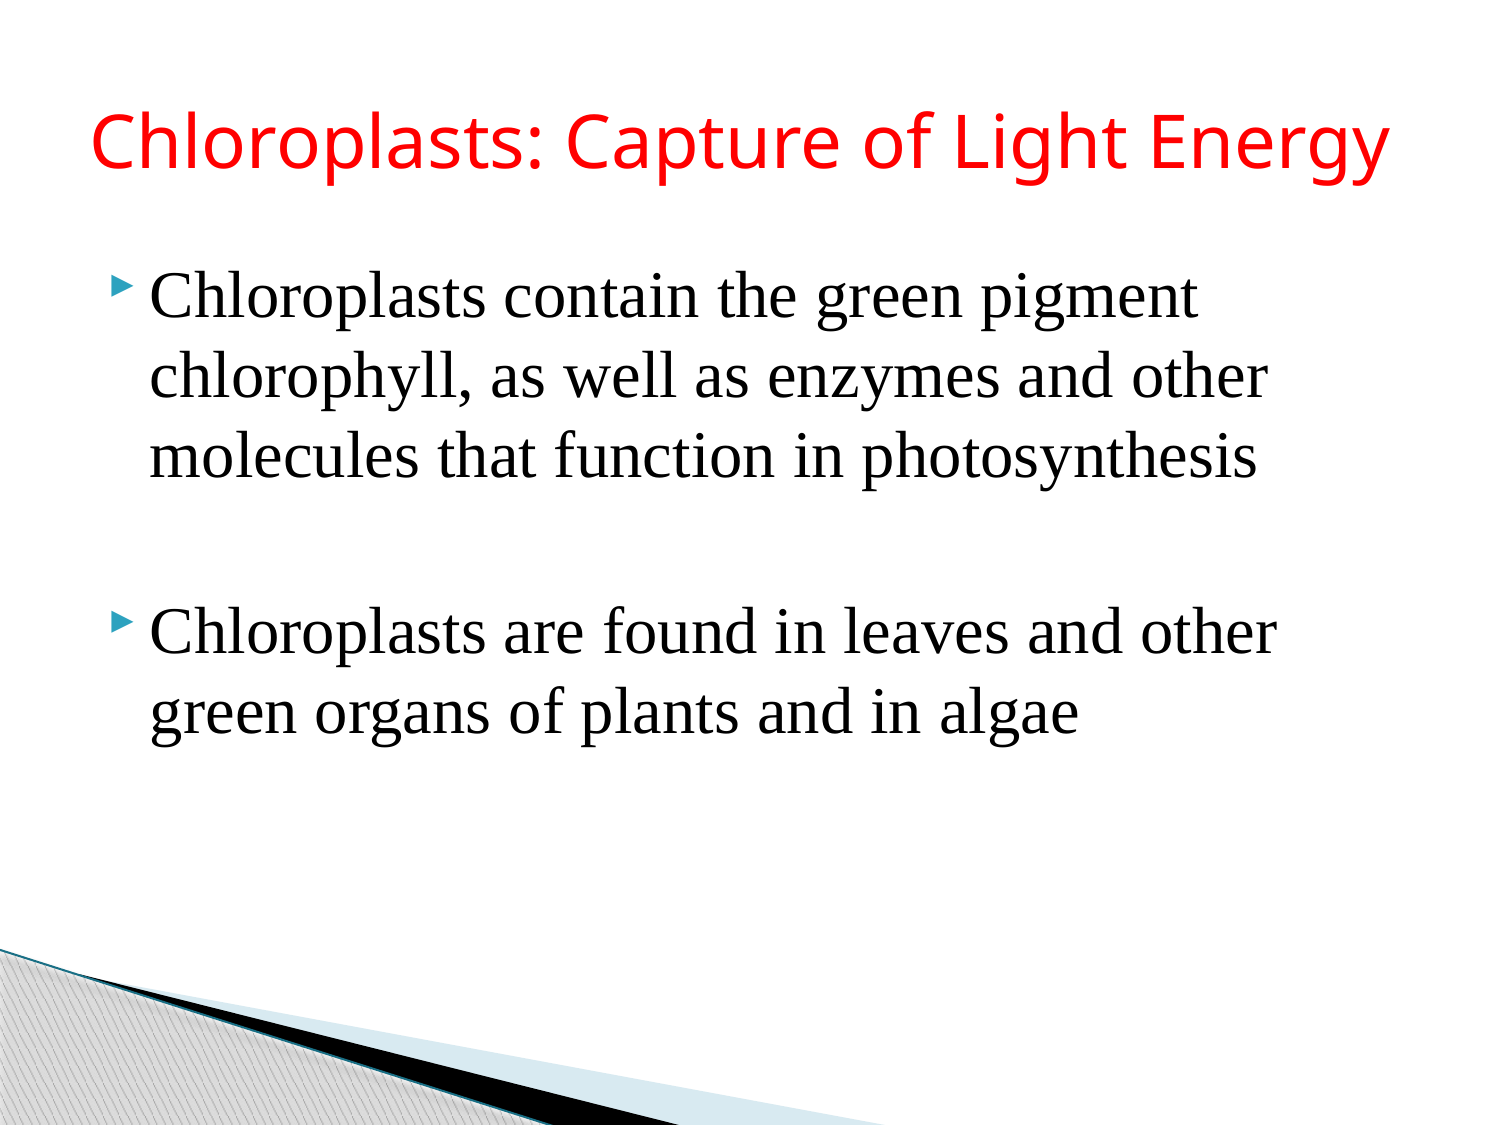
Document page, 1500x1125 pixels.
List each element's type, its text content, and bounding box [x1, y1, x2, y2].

title Chloroplasts: Capture of Light Energy [75, 45, 1425, 233]
list Chloroplasts contain the green pigment chlorophyll, as well as enzymes and other molecules that function in photosynthesis Chloroplasts are found in leaves and other green organs of plants and in algae [75, 243, 1425, 986]
